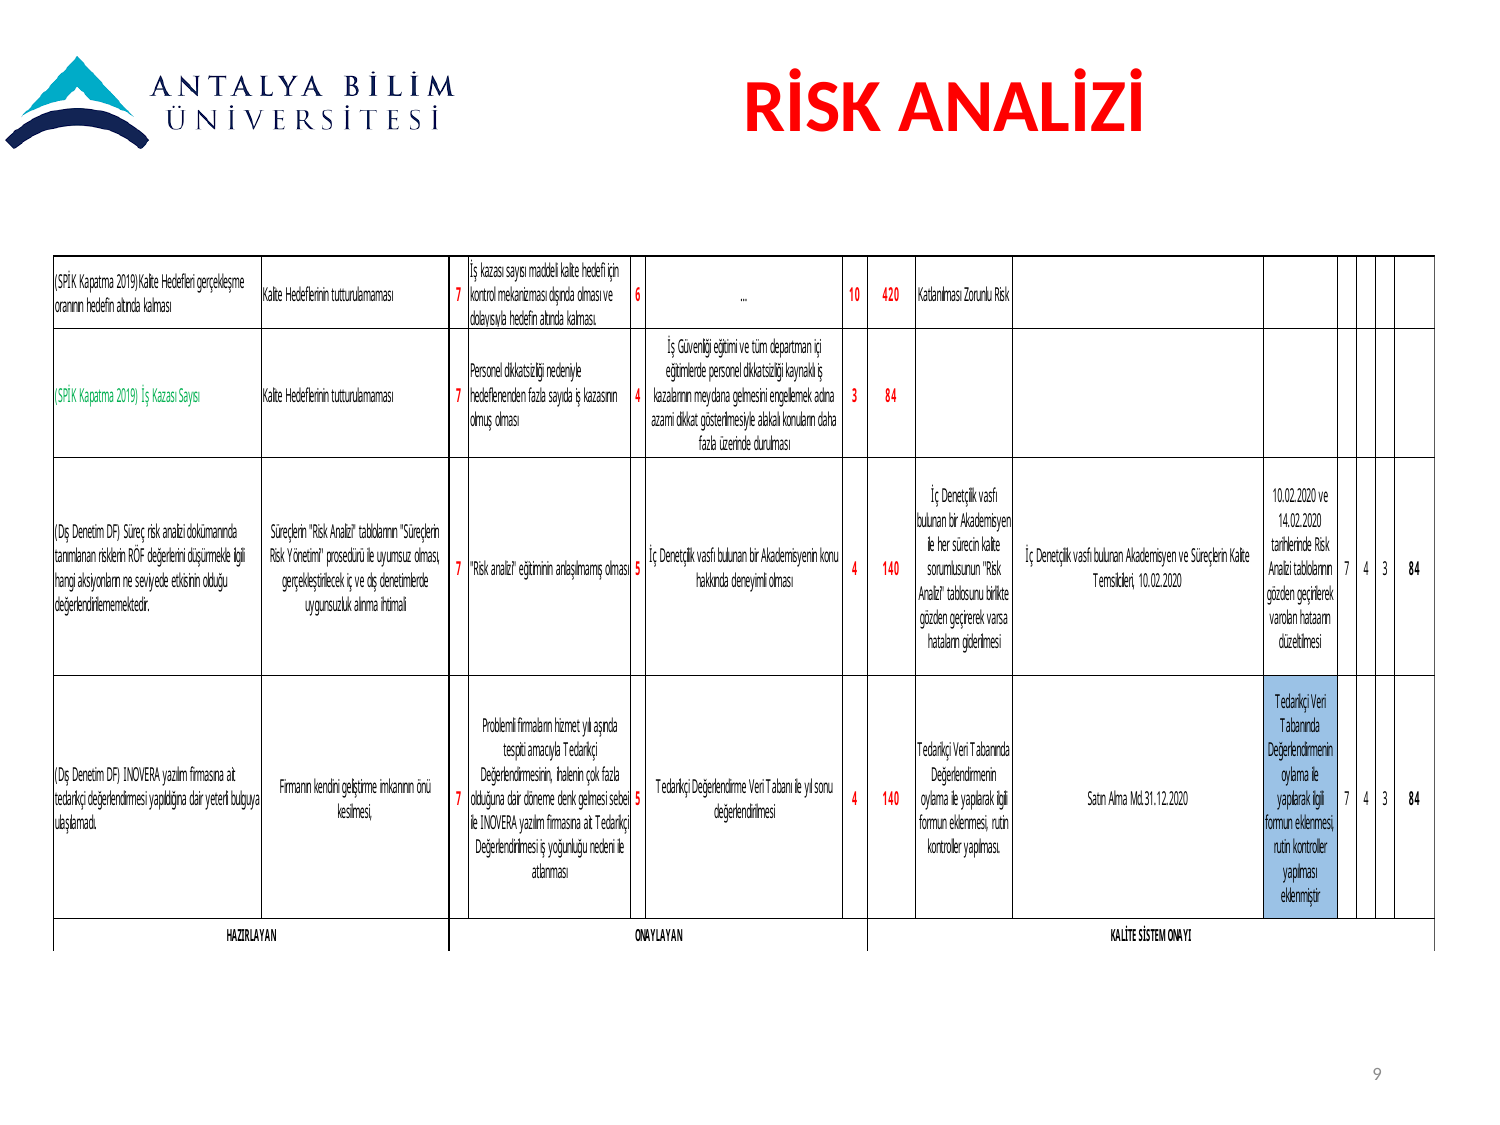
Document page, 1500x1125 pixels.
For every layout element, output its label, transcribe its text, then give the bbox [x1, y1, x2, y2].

text_box RİSK ANALİZİ [513, 48, 1376, 154]
slide_number 9 [1059, 1042, 1397, 1103]
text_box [53, 255, 1436, 953]
picture [5, 54, 455, 149]
